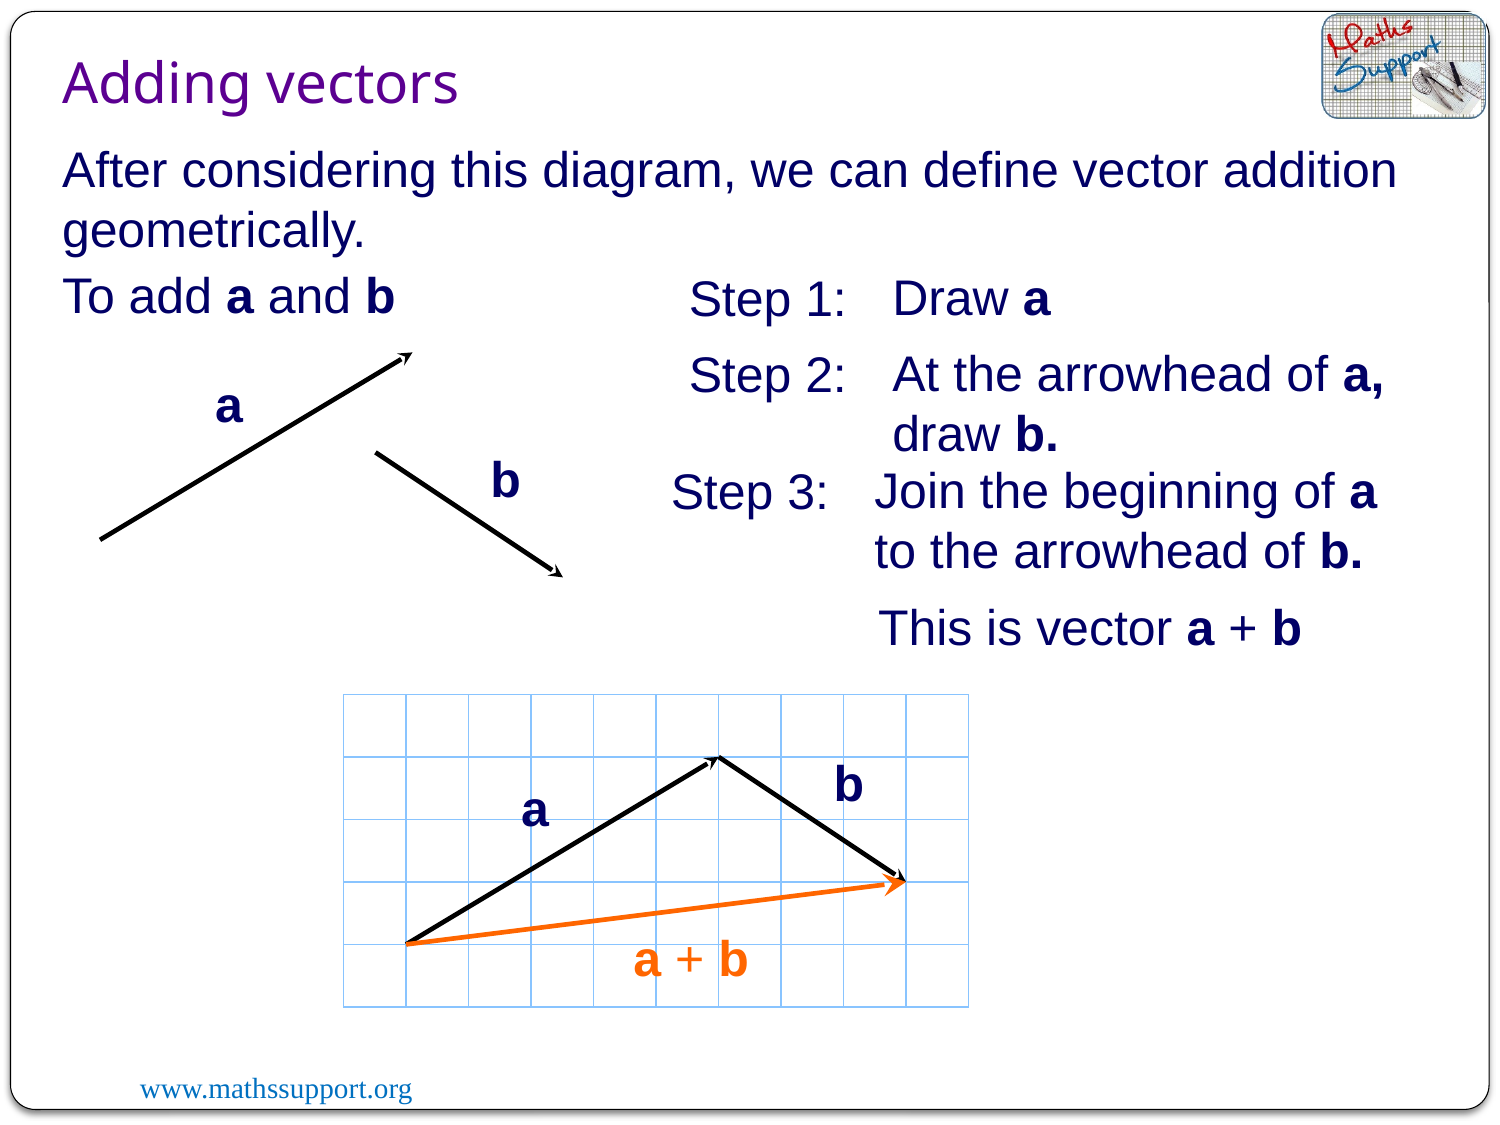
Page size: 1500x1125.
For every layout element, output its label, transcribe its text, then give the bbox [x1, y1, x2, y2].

text_box Adding vectors [47, 35, 1323, 130]
picture [1321, 12, 1486, 119]
text_box Step 2: [673, 334, 877, 410]
text_box To add a and b [47, 256, 506, 332]
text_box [99, 352, 413, 541]
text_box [405, 756, 719, 945]
text_box This is vector a + b [863, 587, 1318, 663]
text_box Step 3: [656, 452, 859, 527]
text_box Draw a [877, 258, 1103, 333]
text_box At the arrowhead of a, draw b. [877, 334, 1418, 470]
text_box [130, 1074, 414, 1109]
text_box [718, 744, 907, 883]
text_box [375, 439, 564, 578]
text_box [343, 694, 969, 1008]
text_box [1318, 14, 1483, 116]
text_box Step 1: [673, 258, 899, 334]
text_box Join the beginning of a to the arrowhead of b. [859, 451, 1400, 587]
text_box After considering this diagram, we can define vector addition geometrically. [47, 130, 1475, 265]
